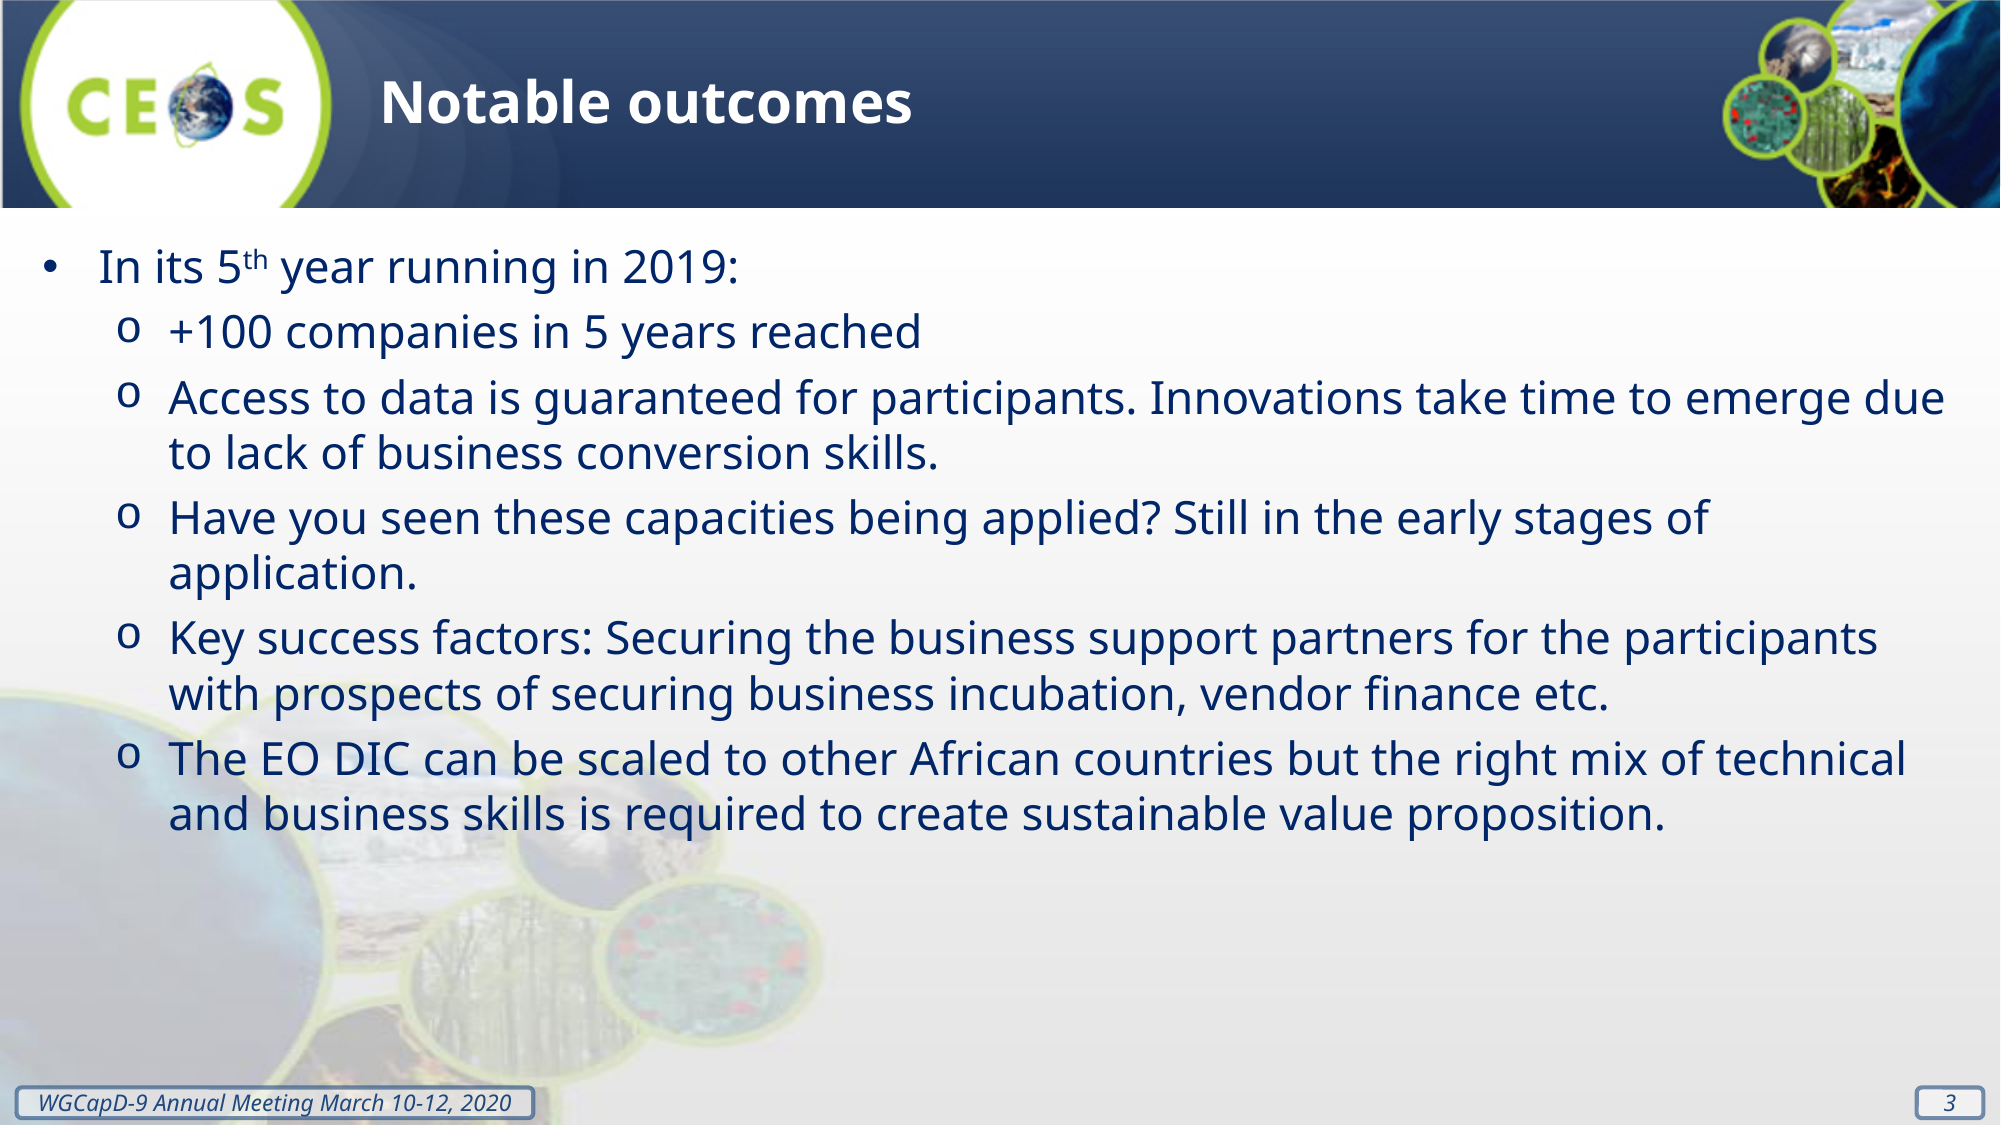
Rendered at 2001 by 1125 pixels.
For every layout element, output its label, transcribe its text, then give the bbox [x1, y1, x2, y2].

slide_number 3 [1914, 1085, 1986, 1121]
list Notable outcomes [364, 58, 1448, 146]
list In its 5th year running in 2019: +100 companies in 5 years reached Access to data is guaranteed for participants. Innovations take time to emerge due to lack of business conversion skills. Have you seen these capacities being applied? Still in the early stages of application. Key success factors: Securing the business support partners for the participants with prospects of securing business incubation, vendor finance etc. The EO DIC can be scaled to other African countries but the right mix of technical and business skills is required to create sustainable value proposition. [27, 230, 1971, 1068]
picture [0, 0, 2001, 1125]
